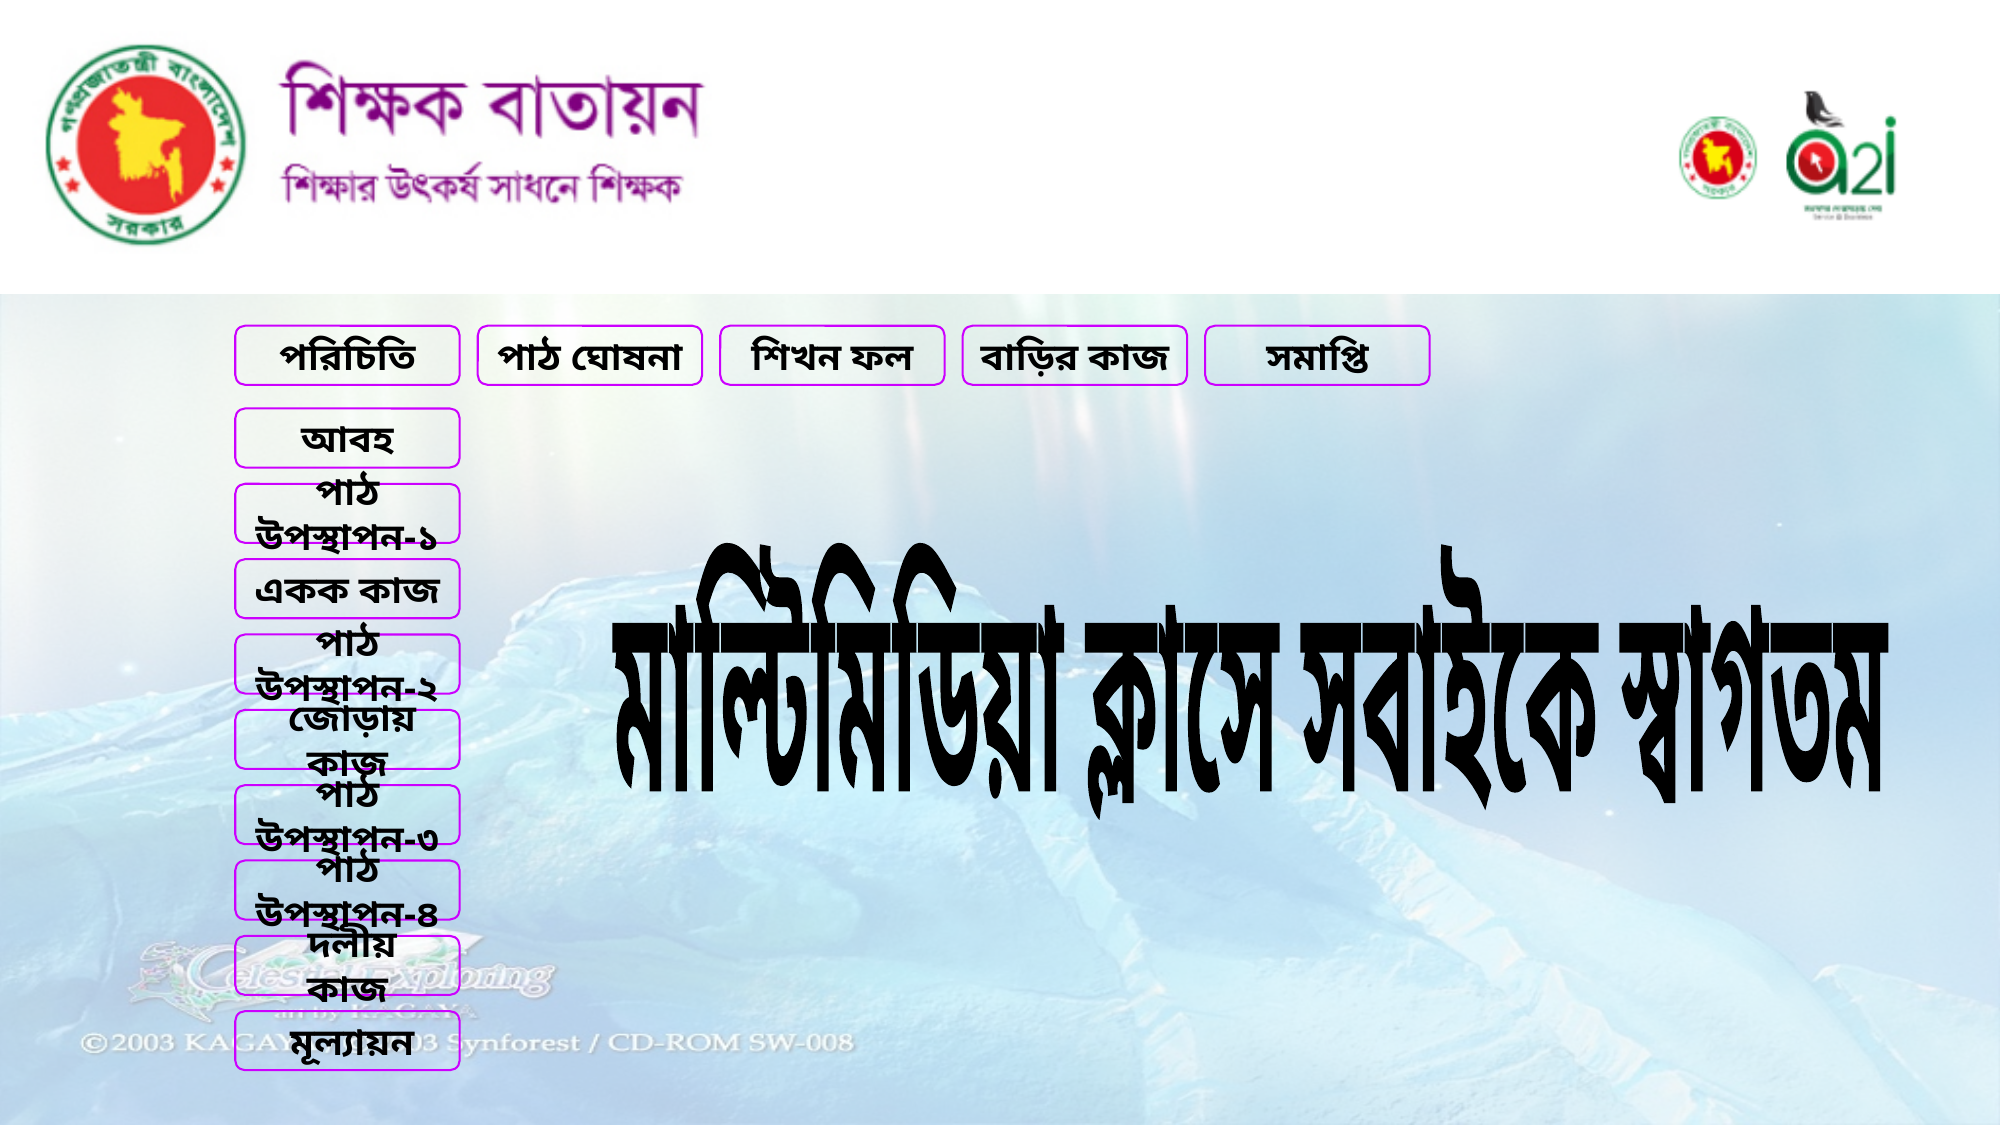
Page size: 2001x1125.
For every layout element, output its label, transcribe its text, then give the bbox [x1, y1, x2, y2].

text_box পাঠ উপস্থাপন-৪ [234, 859, 461, 921]
text_box মাল্টিমিডিয়া ক্লাসে সবাইকে স্বাগতম [1710, 603, 1890, 793]
text_box শিখন ফল [719, 324, 946, 386]
text_box বাড়ির কাজ [961, 324, 1189, 386]
text_box পাঠ ঘোষনা [476, 324, 704, 386]
text_box একক কাজ [234, 558, 461, 620]
text_box মাল্টিমিডিয়া ক্লাসে সবাইকে স্বাগতম [1299, 542, 1600, 814]
text_box জোড়ায় কাজ [234, 708, 461, 770]
text_box পাঠ উপস্থাপন-১ [234, 482, 461, 544]
text_box দলীয় কাজ [234, 934, 461, 996]
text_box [0, 0, 2000, 294]
text_box মাল্টিমিডিয়া ক্লাসে সবাইকে স্বাগতম [987, 756, 1003, 800]
text_box পরিচিতি [234, 324, 461, 386]
text_box আবহ [234, 407, 461, 469]
text_box পাঠ উপস্থাপন-২ [234, 633, 461, 695]
text_box মাল্টিমিডিয়া ক্লাসে সবাইকে স্বাগতম [1083, 603, 1281, 823]
text_box মাল্টিমিডিয়া ক্লাসে সবাইকে স্বাগতম [611, 541, 1066, 793]
text_box সমাপ্তি [1204, 324, 1431, 386]
text_box মাল্টিমিডিয়া ক্লাসে সবাইকে স্বাগতম [1618, 603, 1712, 805]
text_box পাঠ উপস্থাপন-৩ [234, 784, 461, 846]
text_box মূল্যায়ন [234, 1010, 461, 1072]
